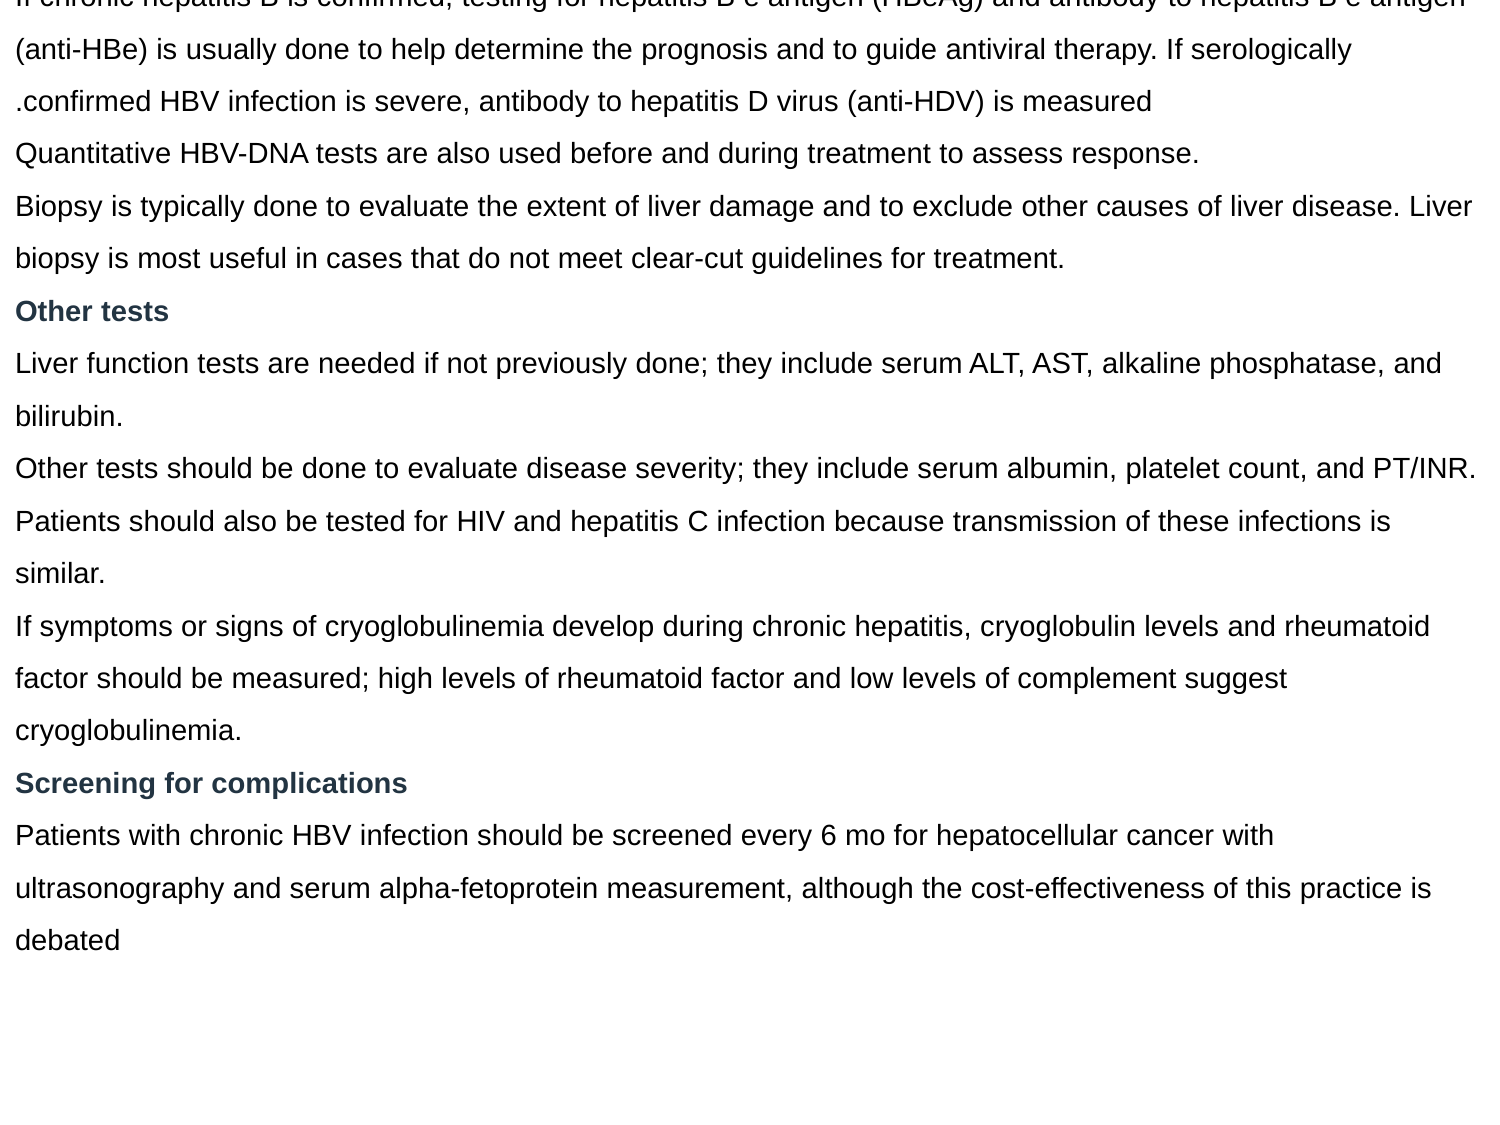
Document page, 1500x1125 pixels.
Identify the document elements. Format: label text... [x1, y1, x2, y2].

text_box If chronic hepatitis B is confirmed, testing for hepatitis B e antigen (HBeAg) and antibody to hepatitis B e antigen (anti-HBe) is usually done to help determine the prognosis and to guide antiviral therapy. If serologically confirmed HBV infection is severe, antibody to hepatitis D virus (anti-HDV) is measured. Quantitative HBV-DNA tests are also used before and during treatment to assess response. Biopsy is typically done to evaluate the extent of liver damage and to exclude other causes of liver disease. Liver biopsy is most useful in cases that do not meet clear-cut guidelines for treatment. Other tests Liver function tests are needed if not previously done; they include serum ALT, AST, alkaline phosphatase, and bilirubin. Other tests should be done to evaluate disease severity; they include serum albumin, platelet count, and PT/INR. Patients should also be tested for HIV and hepatitis C infection because transmission of these infections is similar. If symptoms or signs of cryoglobulinemia develop during chronic hepatitis, cryoglobulin levels and rheumatoid factor should be measured; high levels of rheumatoid factor and low levels of complement suggest cryoglobulinemia. Screening for complications Patients with chronic HBV infection should be screened every 6 mo for hepatocellular cancer with ultrasonography and serum alpha-fetoprotein measurement, although the cost-effectiveness of this practice is debated [0, 0, 1500, 964]
